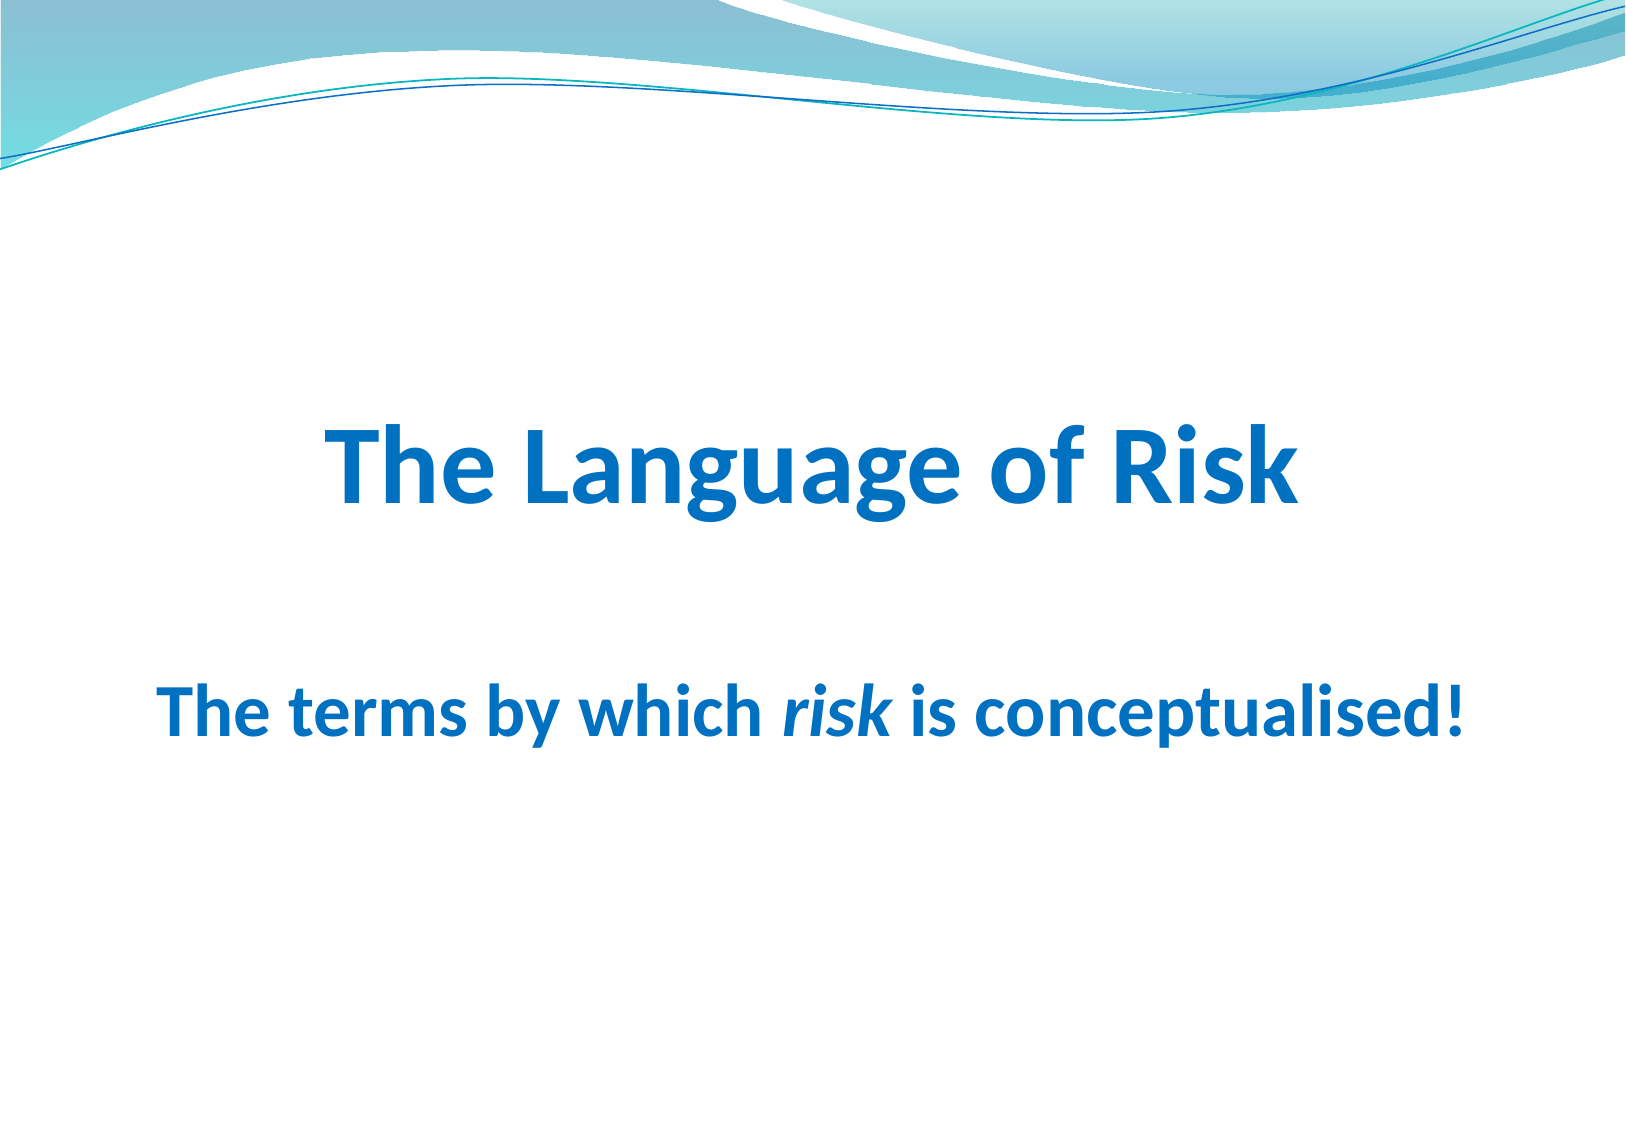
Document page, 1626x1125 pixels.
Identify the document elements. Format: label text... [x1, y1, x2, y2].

title The Language of Risk The terms by which risk is conceptualised! [80, 125, 1544, 752]
